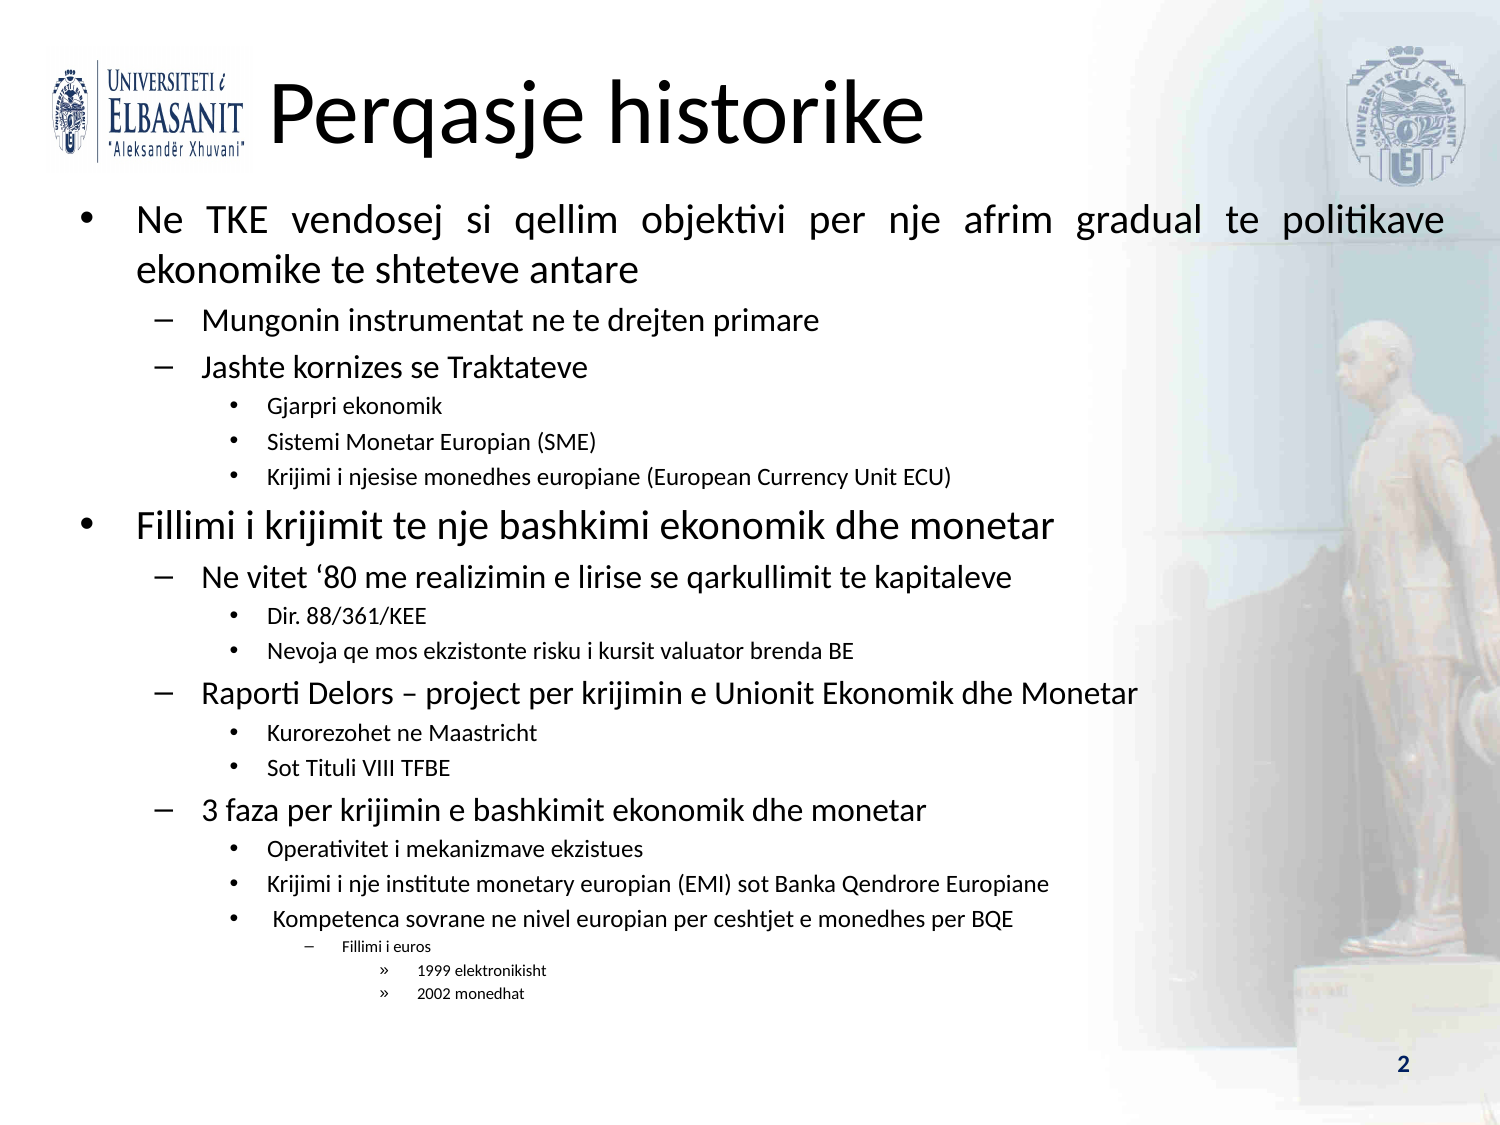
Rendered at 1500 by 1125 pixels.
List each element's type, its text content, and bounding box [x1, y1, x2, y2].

text_box Ne TKE vendosej si qellim objektivi per nje afrim gradual te politikave ekonomike te shteteve antare Mungonin instrumentat ne te drejten primare Jashte kornizes se Traktateve Gjarpri ekonomik Sistemi Monetar Europian (SME) Krijimi i njesise monedhes europiane (European Currency Unit ECU) Fillimi i krijimit te nje bashkimi ekonomik dhe monetar Ne vitet ‘80 me realizimin e lirise se qarkullimit te kapitaleve Dir. 88/361/KEE Nevoja qe mos ekzistonte risku i kursit valuator brenda BE Raporti Delors – project per krijimin e Unionit Ekonomik dhe Monetar Kurorezohet ne Maastricht Sot Tituli VIII TFBE 3 faza per krijimin e bashkimit ekonomik dhe monetar Operativitet i mekanizmave ekzistues Krijimi i nje institute monetary europian (EMI) sot Banka Qendrore Europiane Kompetenca sovrane ne nivel europian per ceshtjet e monedhes per BQE Fillimi i euros 1999 elektronikisht 2002 monedhat [64, 184, 969, 972]
text_box Perqasje historike [253, 45, 969, 184]
picture [46, 46, 255, 173]
picture [974, 0, 1500, 1125]
